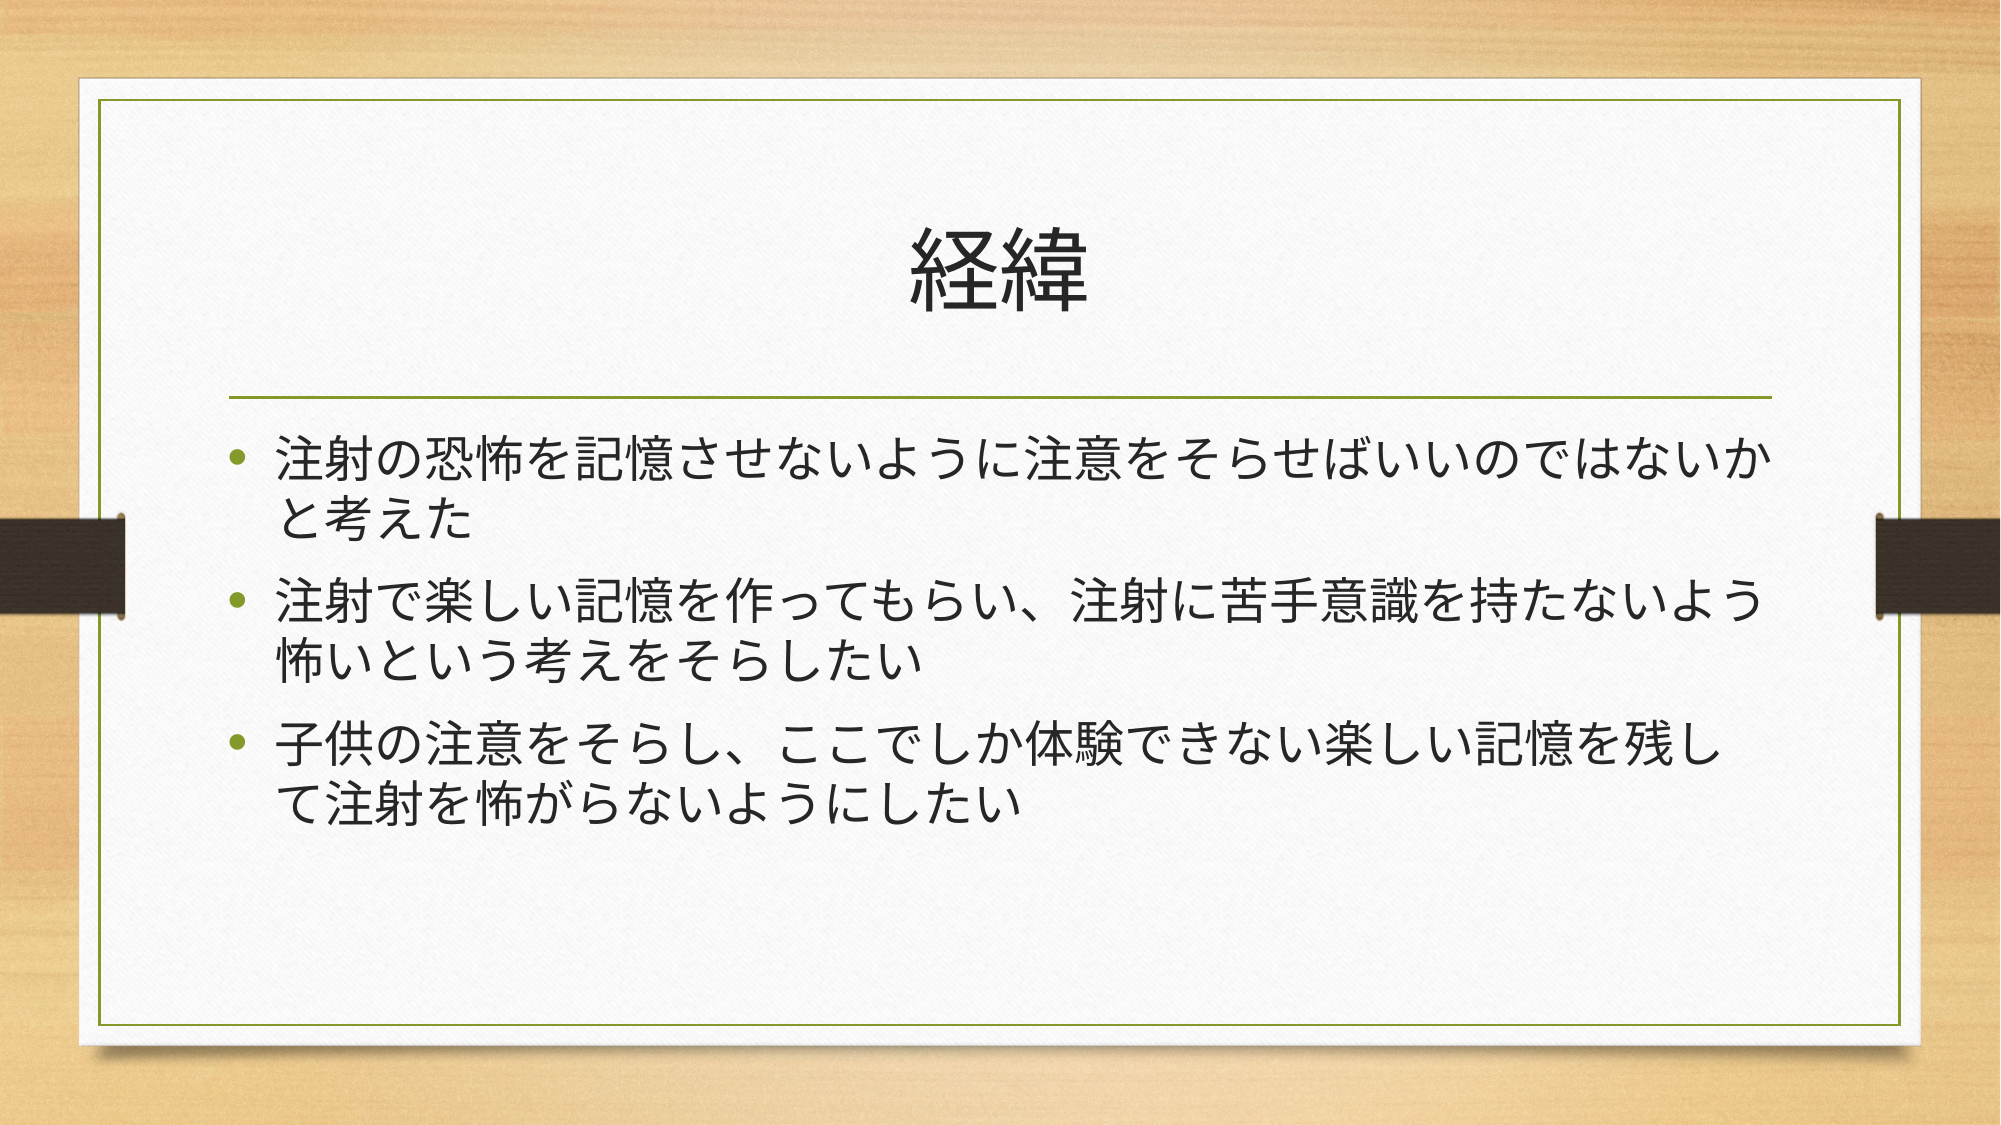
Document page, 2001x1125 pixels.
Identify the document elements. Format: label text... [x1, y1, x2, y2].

list 注射の恐怖を記憶させないように注意をそらせばいいのではないかと考えた 注射で楽しい記憶を作ってもらい、注射に苦手意識を持たないよう怖いという考えをそらしたい 子供の注意をそらし、ここでしか体験できない楽しい記憶を残して注射を怖がらないようにしたい [212, 419, 1788, 964]
picture [0, 0, 2001, 1125]
title 経緯 [212, 161, 1788, 375]
